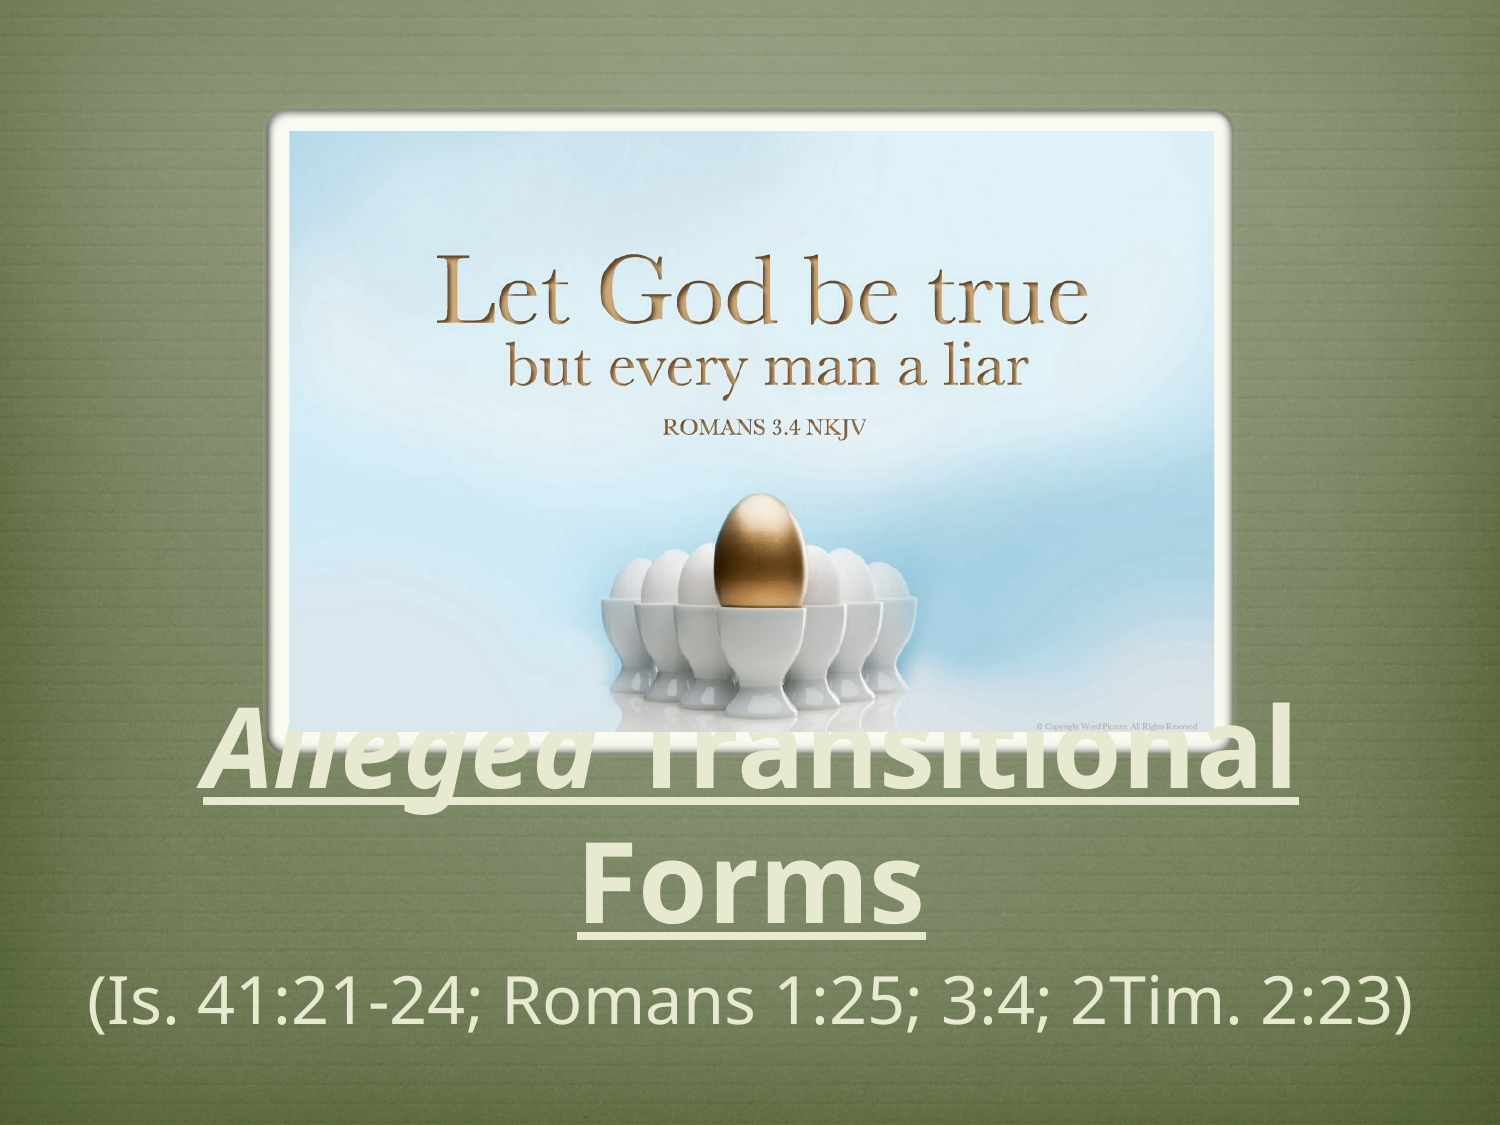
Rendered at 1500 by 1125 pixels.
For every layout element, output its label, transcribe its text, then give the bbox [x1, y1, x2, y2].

title Alleged Transitional Forms [37, 812, 1465, 950]
subtitle (Is. 41:21-24; Romans 1:25; 3:4; 2Tim. 2:23) [37, 950, 1465, 1034]
picture [260, 105, 1238, 761]
